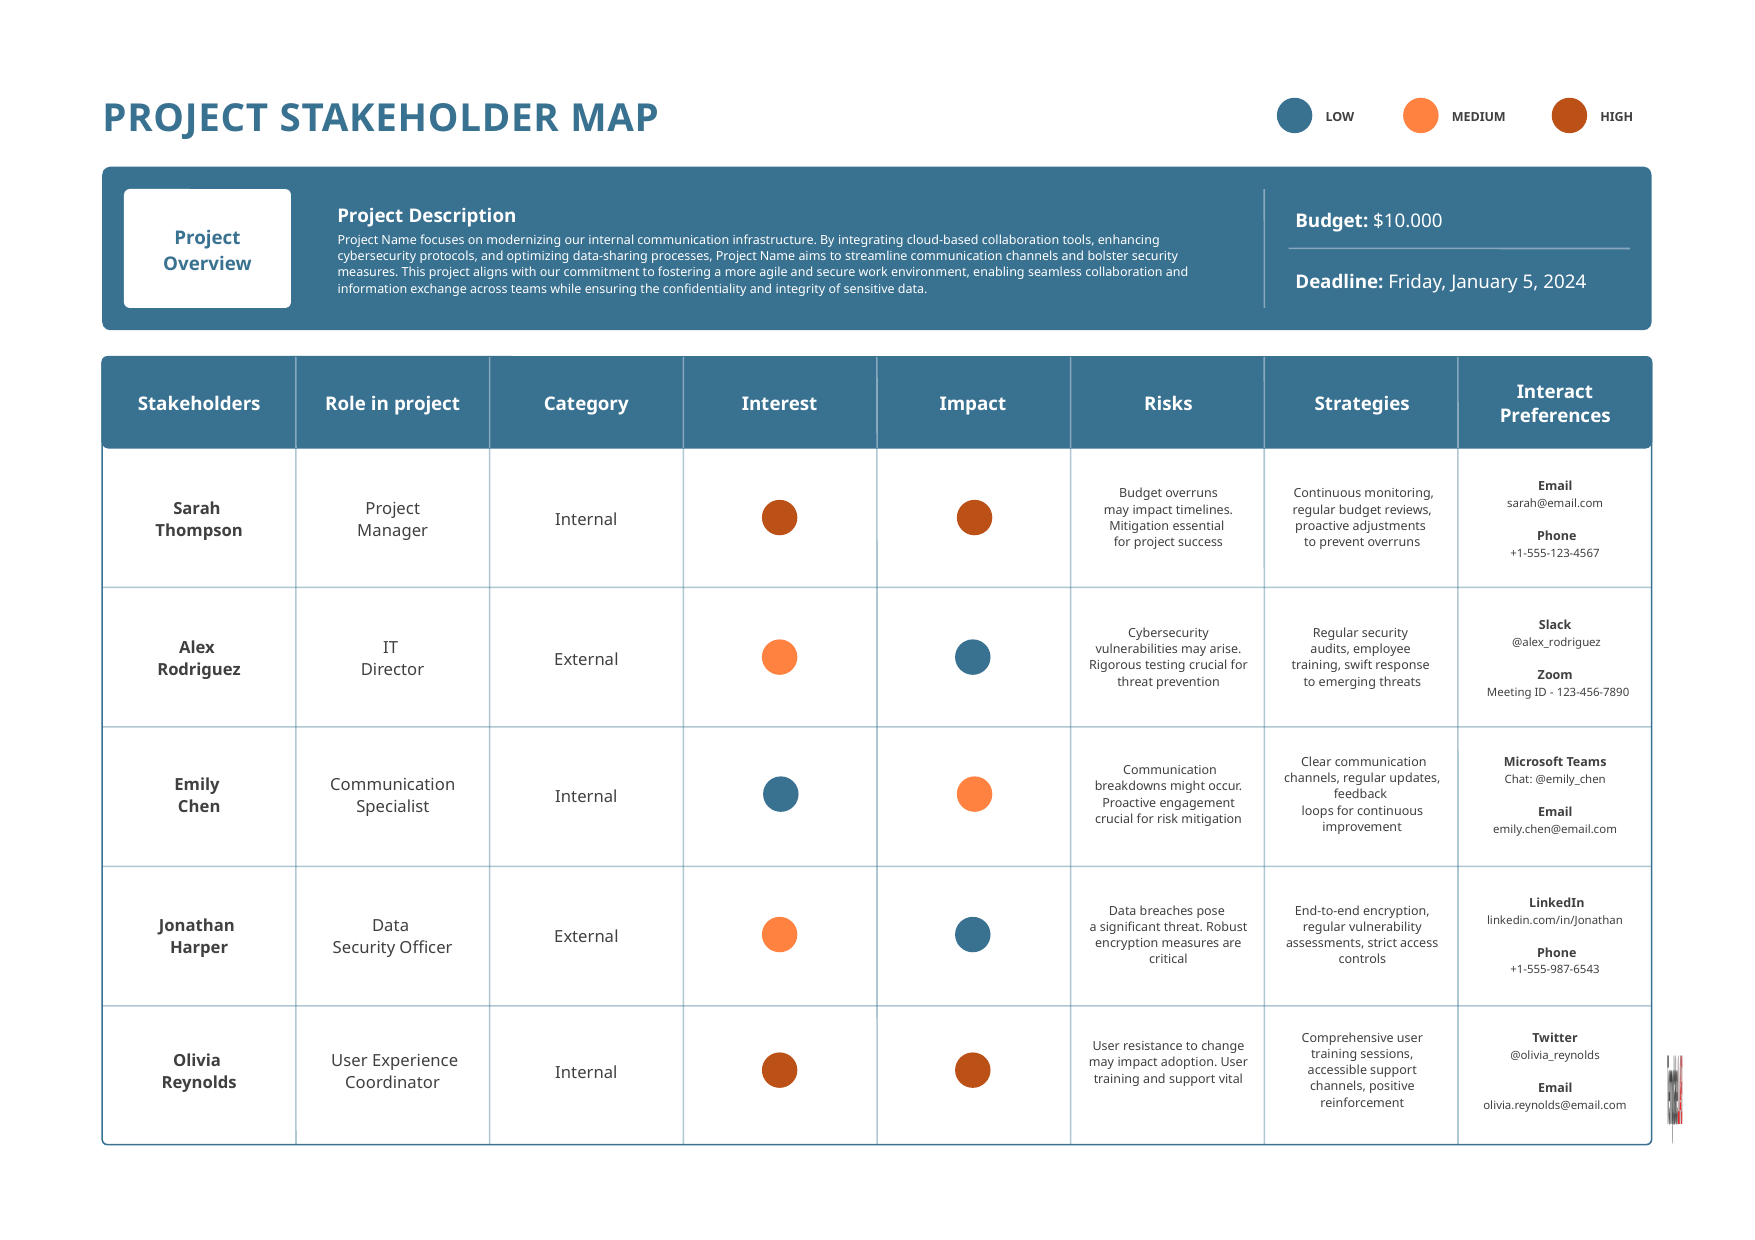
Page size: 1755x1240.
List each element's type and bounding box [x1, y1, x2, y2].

text_box [101, 92, 1683, 1145]
